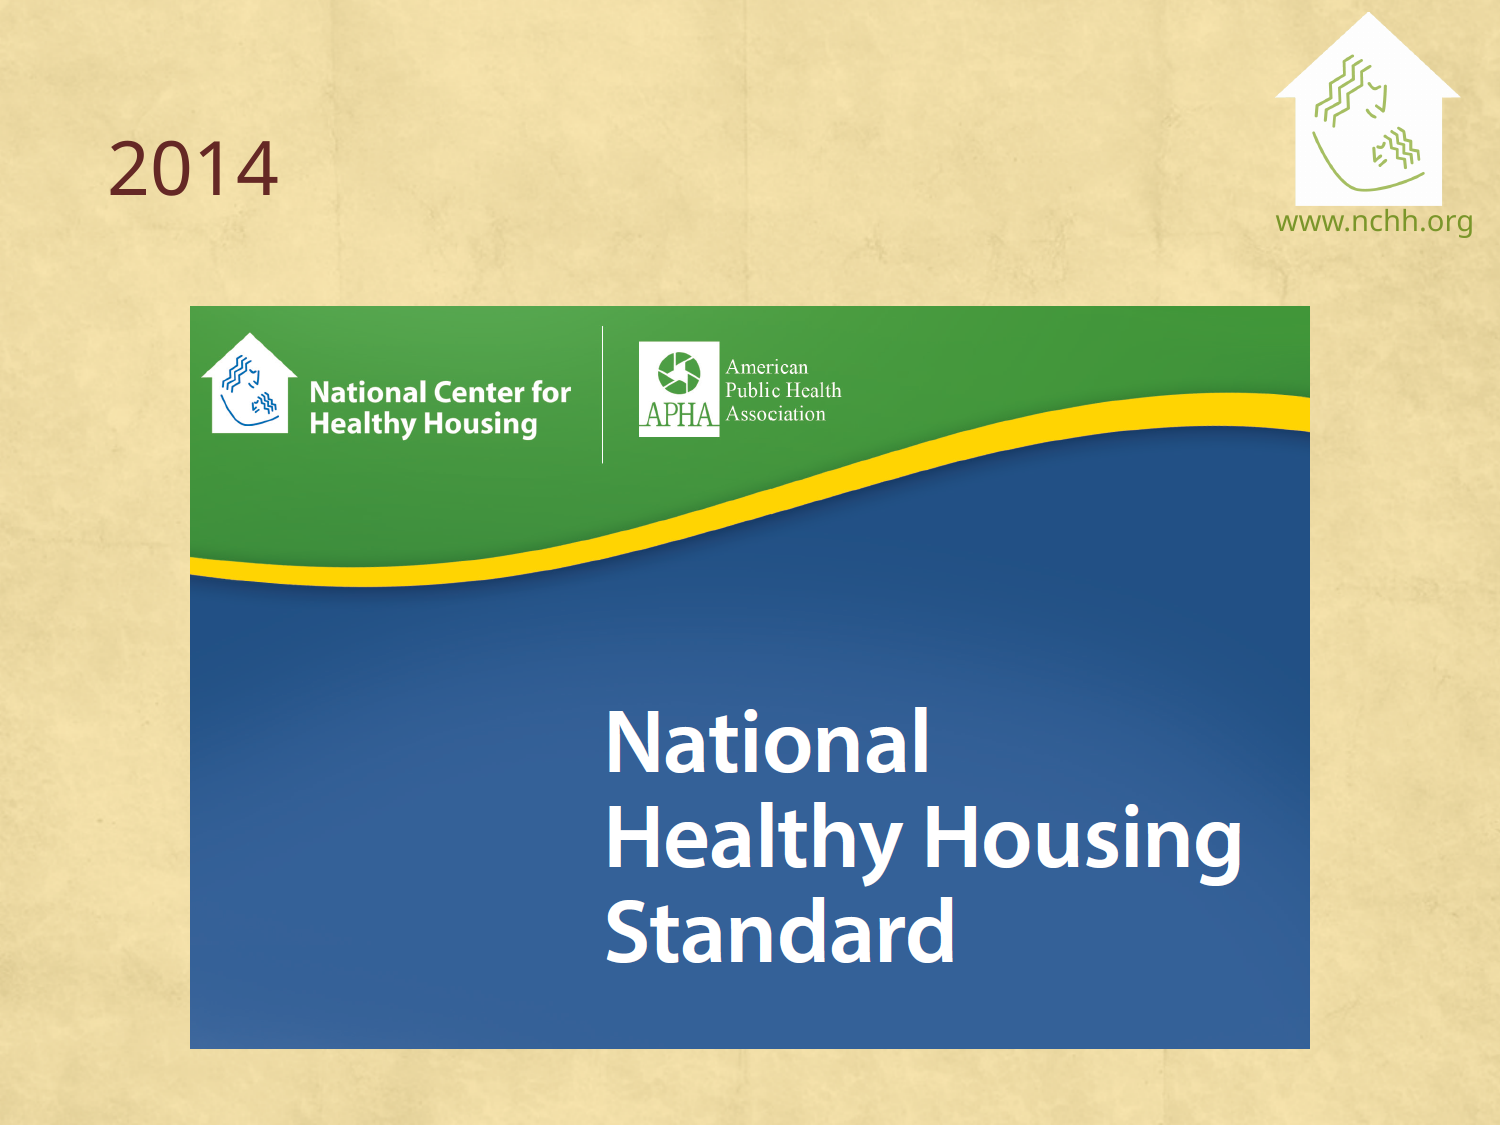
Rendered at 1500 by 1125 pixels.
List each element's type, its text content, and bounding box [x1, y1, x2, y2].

title 2014 [92, 31, 1293, 219]
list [190, 306, 1310, 1049]
